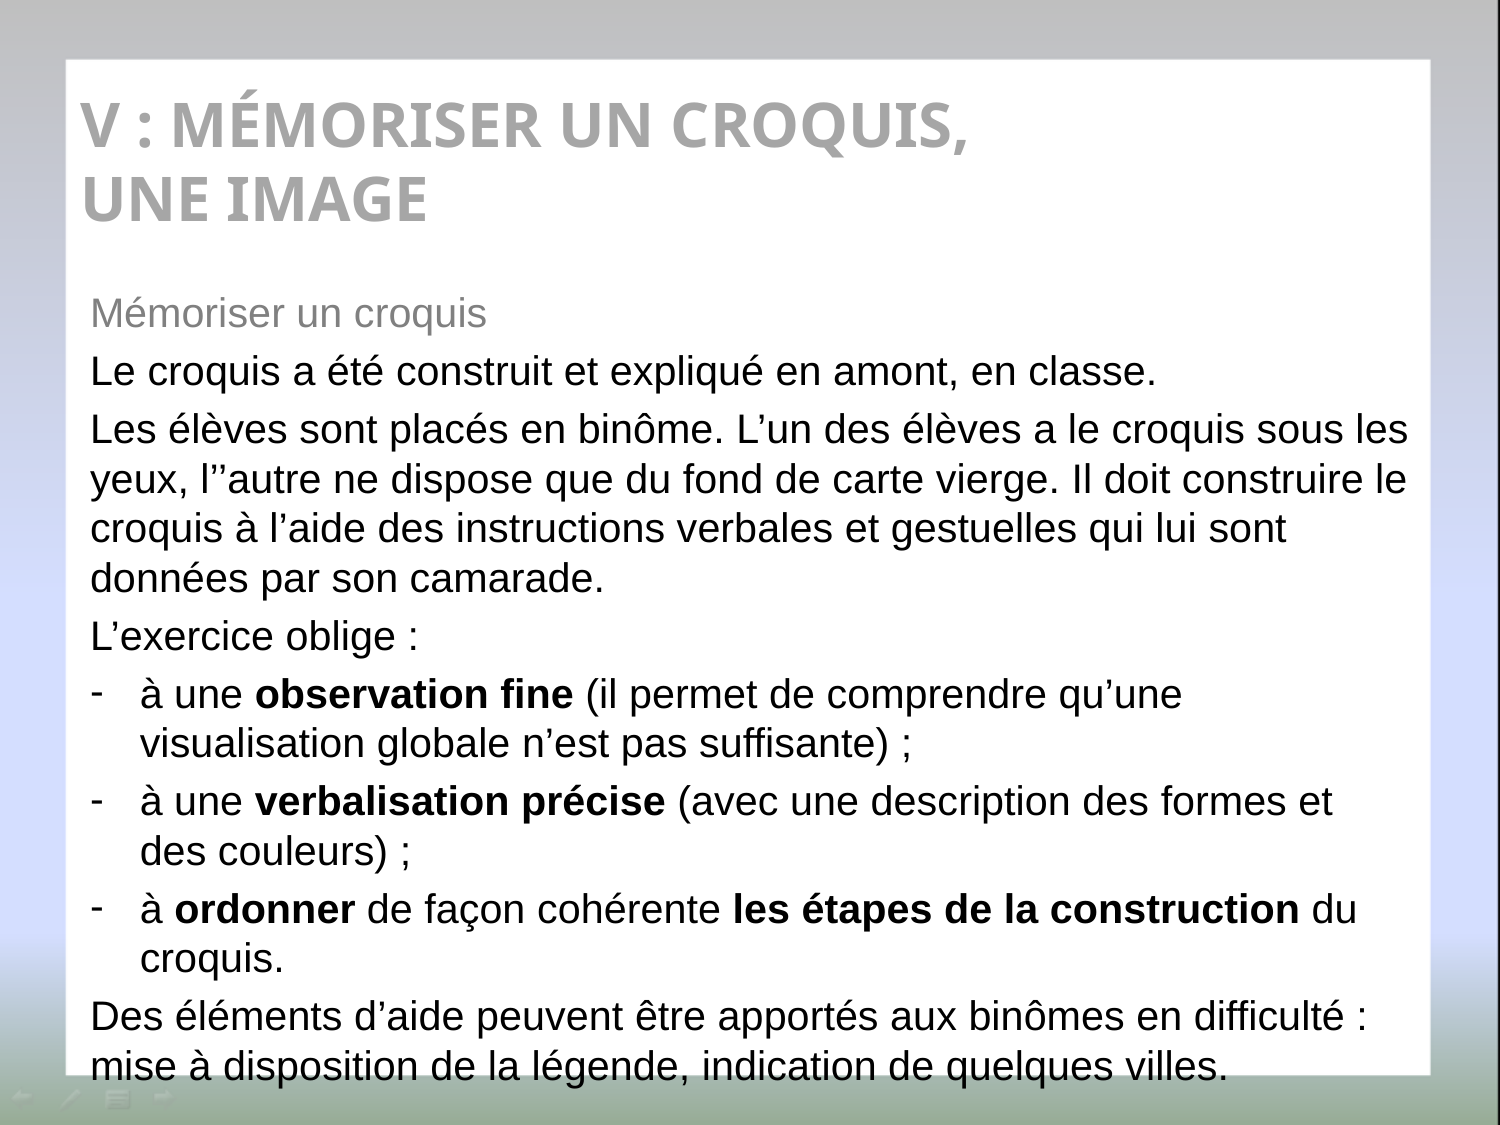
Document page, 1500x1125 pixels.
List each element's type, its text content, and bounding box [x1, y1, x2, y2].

title V : MÉMORISER UN CROQUIS, UNE IMAGE [64, 78, 1415, 242]
picture [0, 0, 1500, 1125]
list Mémoriser un croquis Le croquis a été construit et expliqué en amont, en classe. Les élèves sont placés en binôme. L’un des élèves a le croquis sous les yeux, l’’autre ne dispose que du fond de carte vierge. Il doit construire le croquis à l’aide des instructions verbales et gestuelles qui lui sont données par son camarade. L’exercice oblige : à une observation fine (il permet de comprendre qu’une visualisation globale n’est pas suffisante) ; à une verbalisation précise (avec une description des formes et des couleurs) ; à ordonner de façon cohérente les étapes de la construction du croquis. Des éléments d’aide peuvent être apportés aux binômes en difficulté : mise à disposition de la légende, indication de quelques villes. [75, 278, 1425, 1106]
